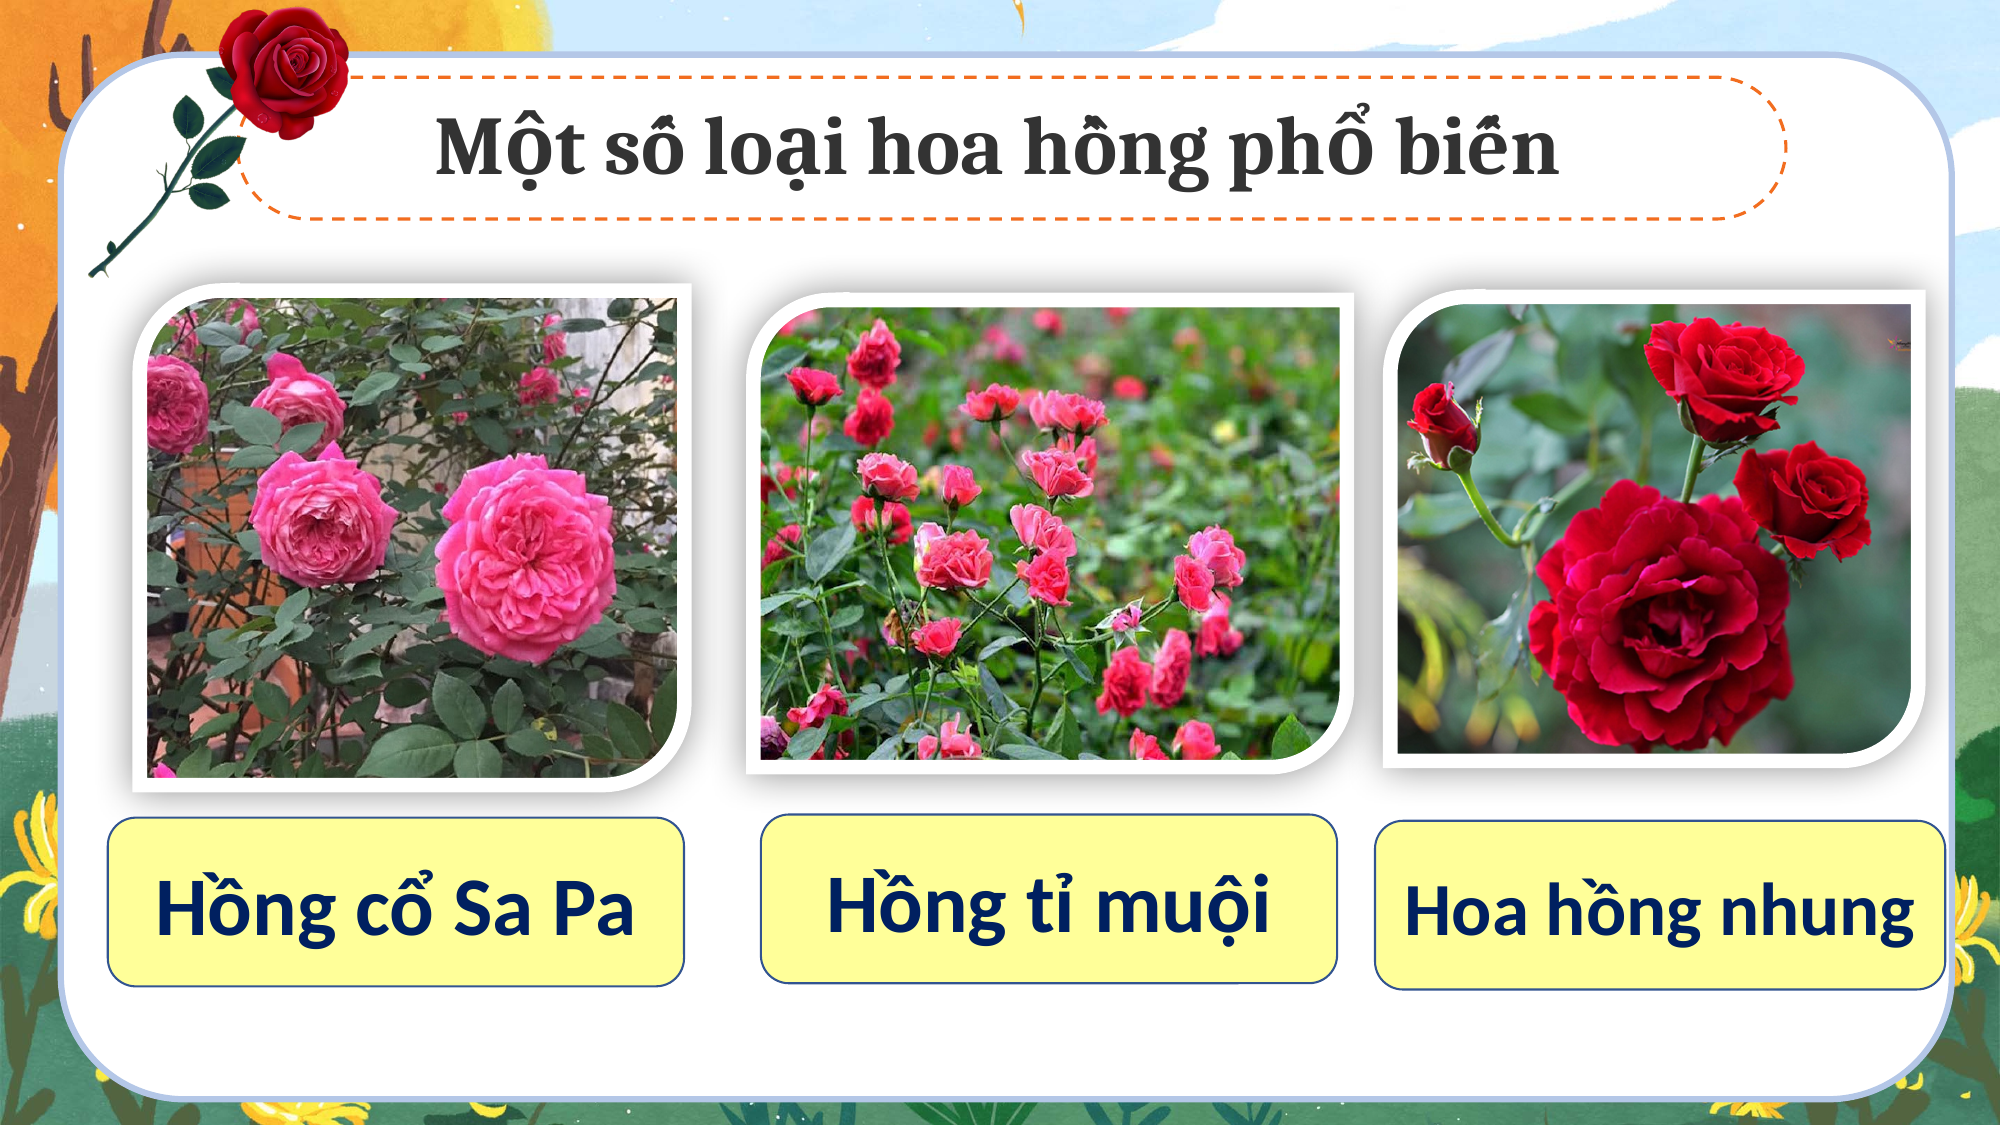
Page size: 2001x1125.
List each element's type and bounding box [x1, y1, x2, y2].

text_box [51, 0, 1822, 316]
picture [0, 0, 2000, 1125]
